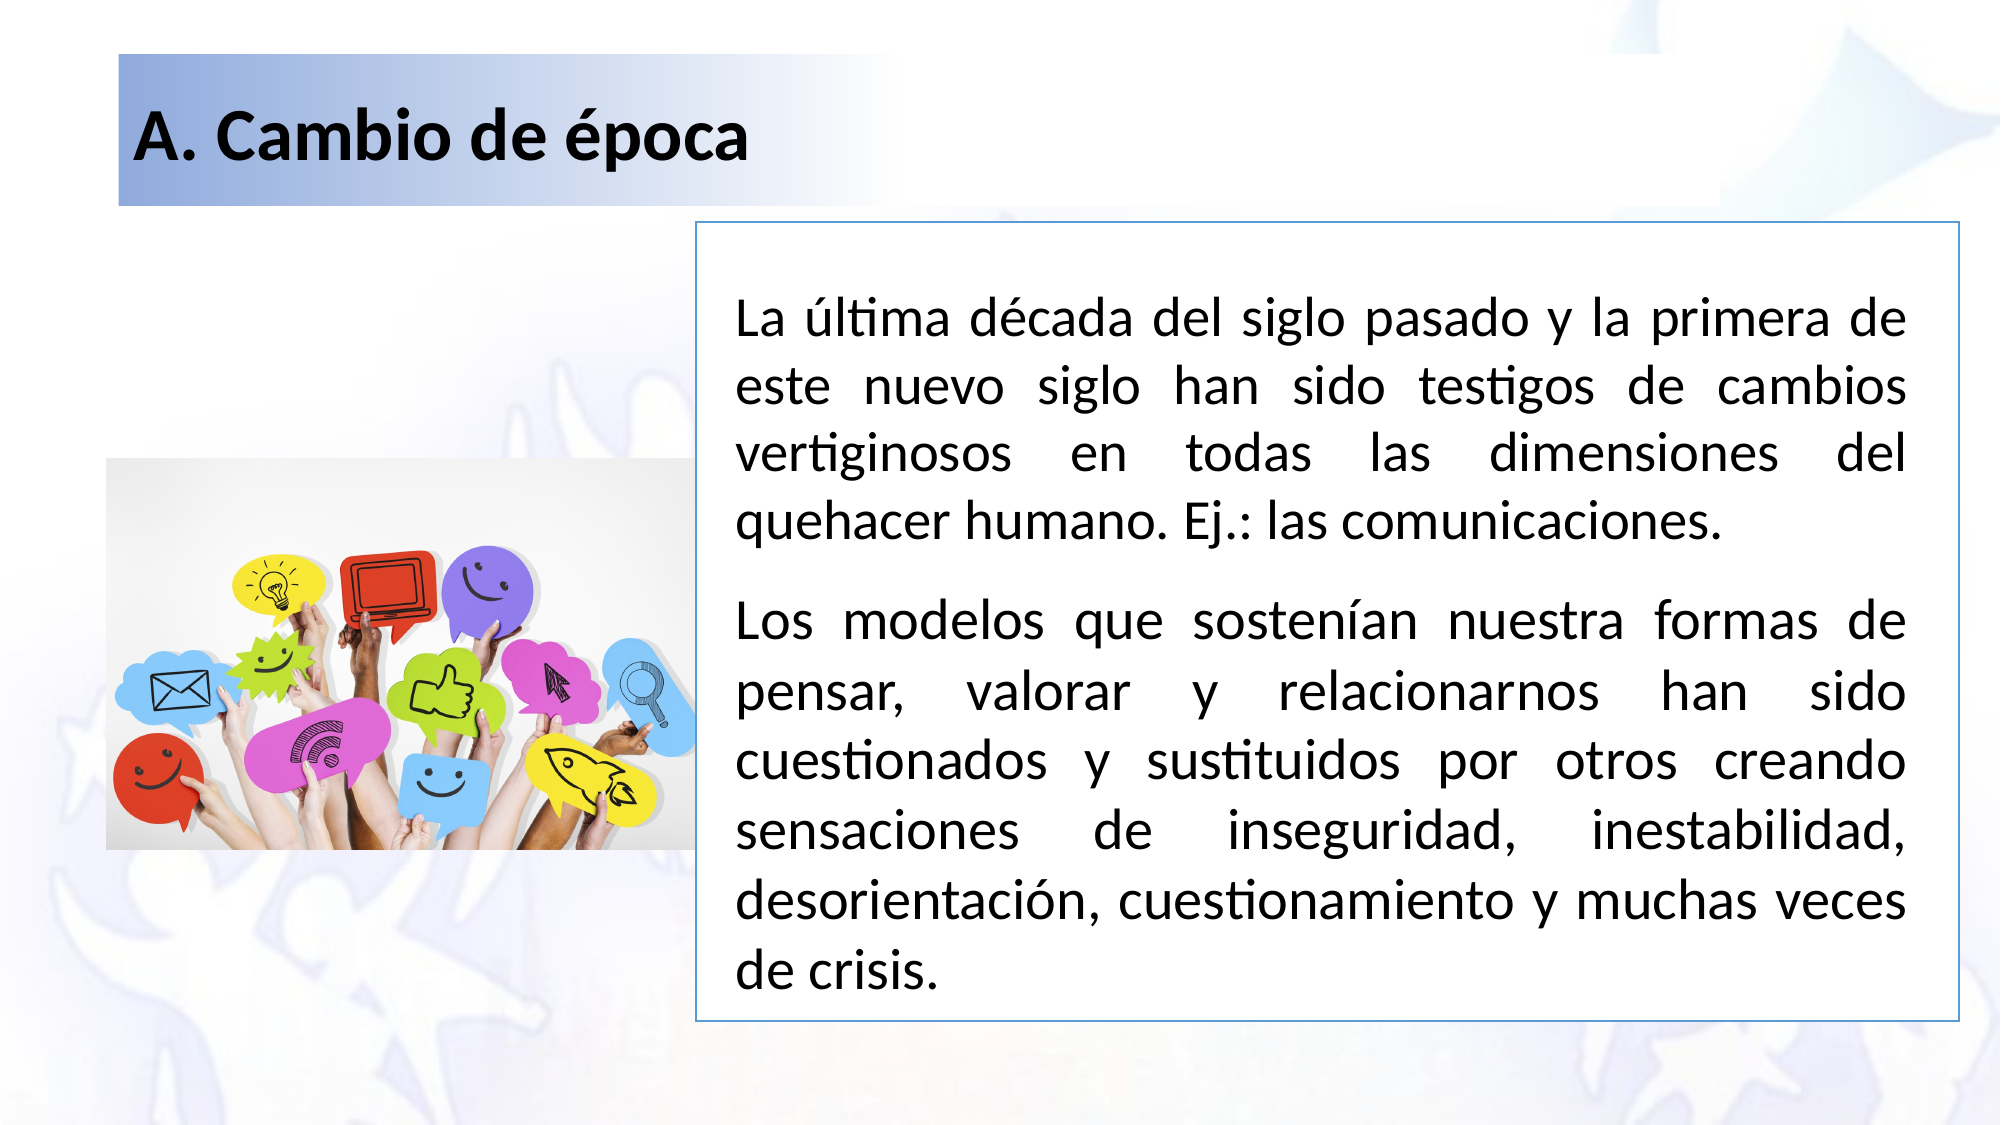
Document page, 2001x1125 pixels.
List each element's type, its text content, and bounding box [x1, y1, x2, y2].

list La última década del siglo pasado y la primera de este nuevo siglo han sido testigos de cambios vertiginosos en todas las dimensiones del quehacer humano. Ej.: las comunicaciones. [720, 272, 1923, 574]
text_box A. Cambio de época [118, 54, 1721, 206]
text_box [695, 221, 1960, 1022]
text_box Los modelos que sostenían nuestra formas de pensar, valorar y relacionarnos han sido cuestionados y sustituidos por otros creando sensaciones de inseguridad, inestabilidad, desorientación, cuestionamiento y muchas veces de crisis. [720, 574, 1923, 1125]
picture [106, 458, 704, 850]
